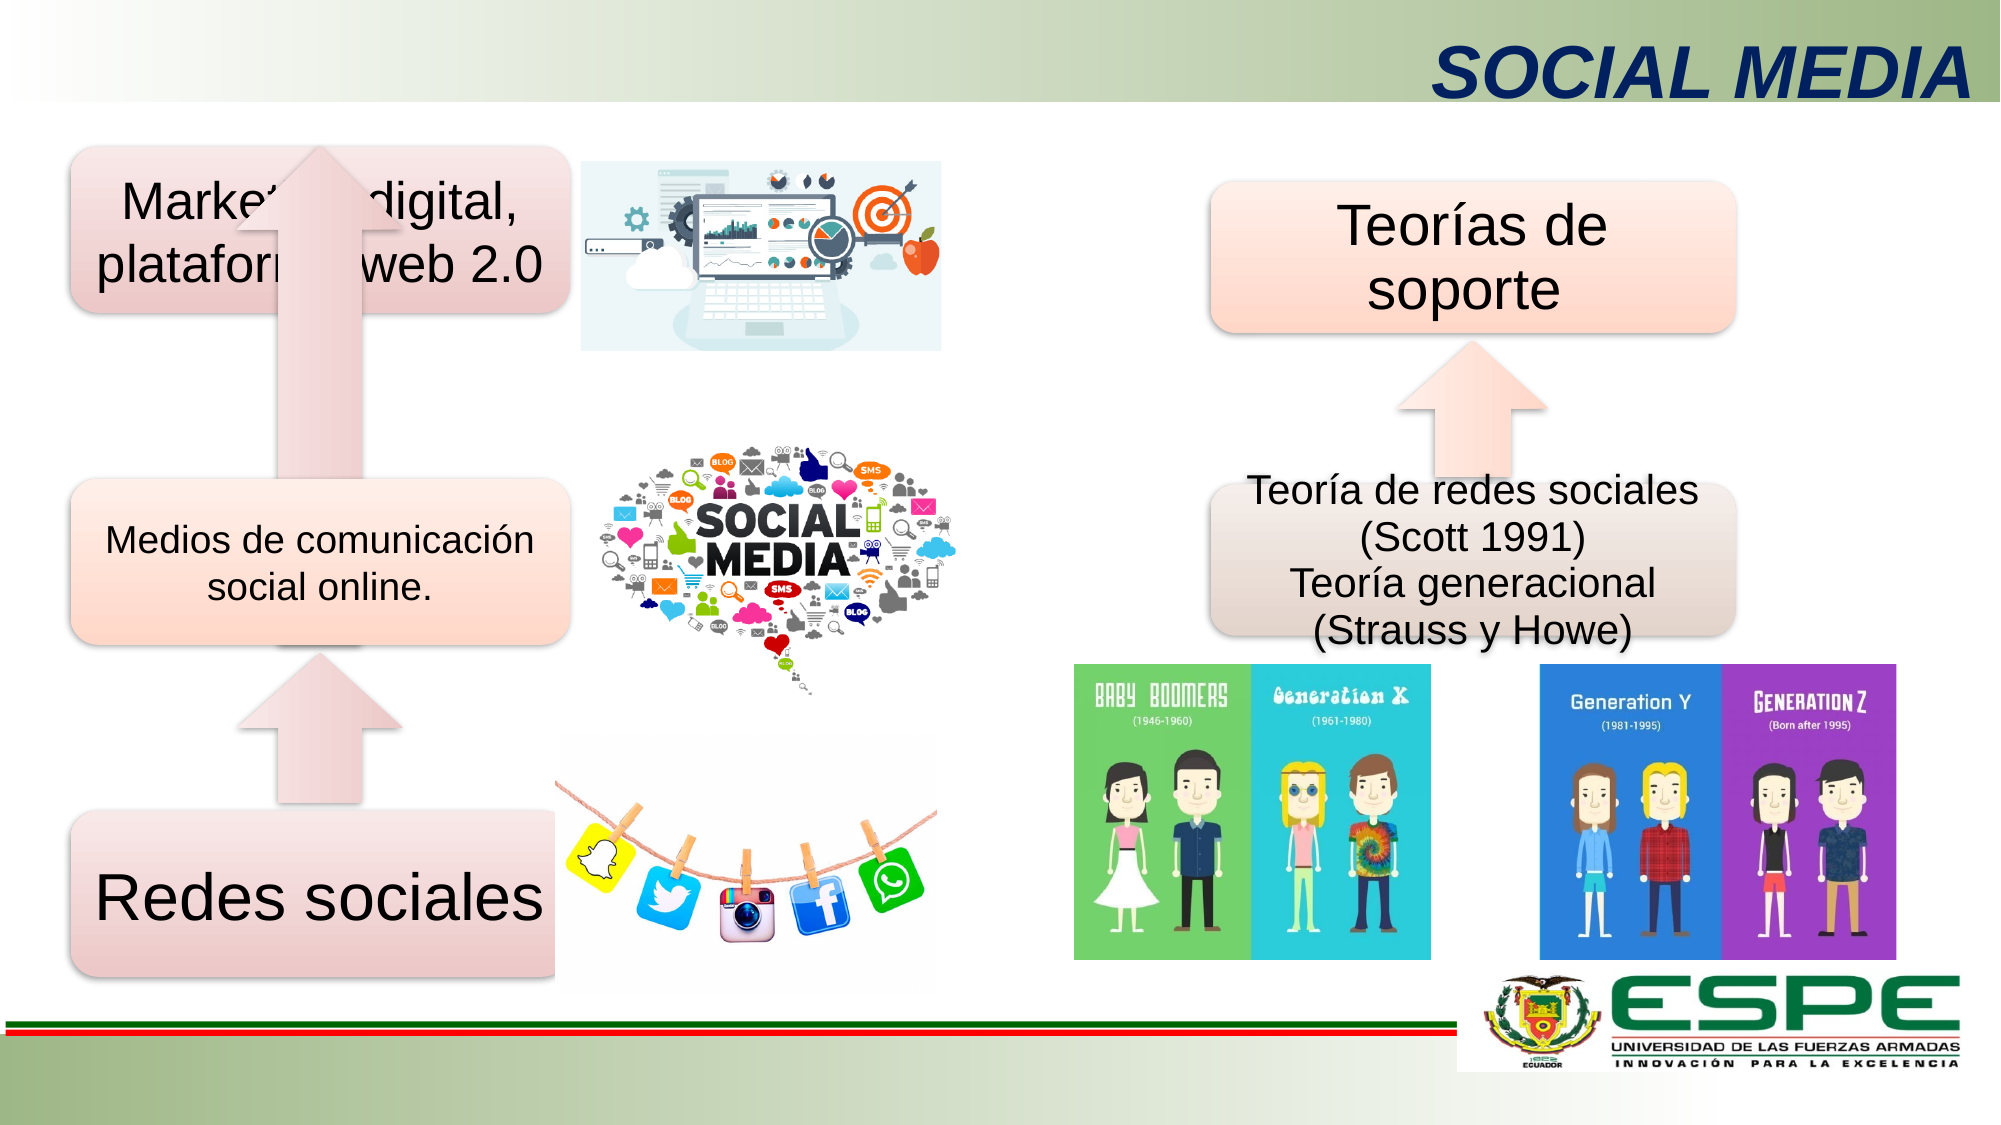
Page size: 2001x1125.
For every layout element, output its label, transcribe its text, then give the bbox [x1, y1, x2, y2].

picture [1456, 968, 1994, 1072]
picture [555, 733, 937, 995]
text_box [70, 146, 571, 978]
picture [1539, 664, 1897, 960]
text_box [1210, 181, 1736, 636]
picture [580, 160, 942, 351]
picture [587, 436, 968, 706]
title SOCIAL MEDIA [190, 16, 1991, 120]
picture [1073, 664, 1432, 960]
